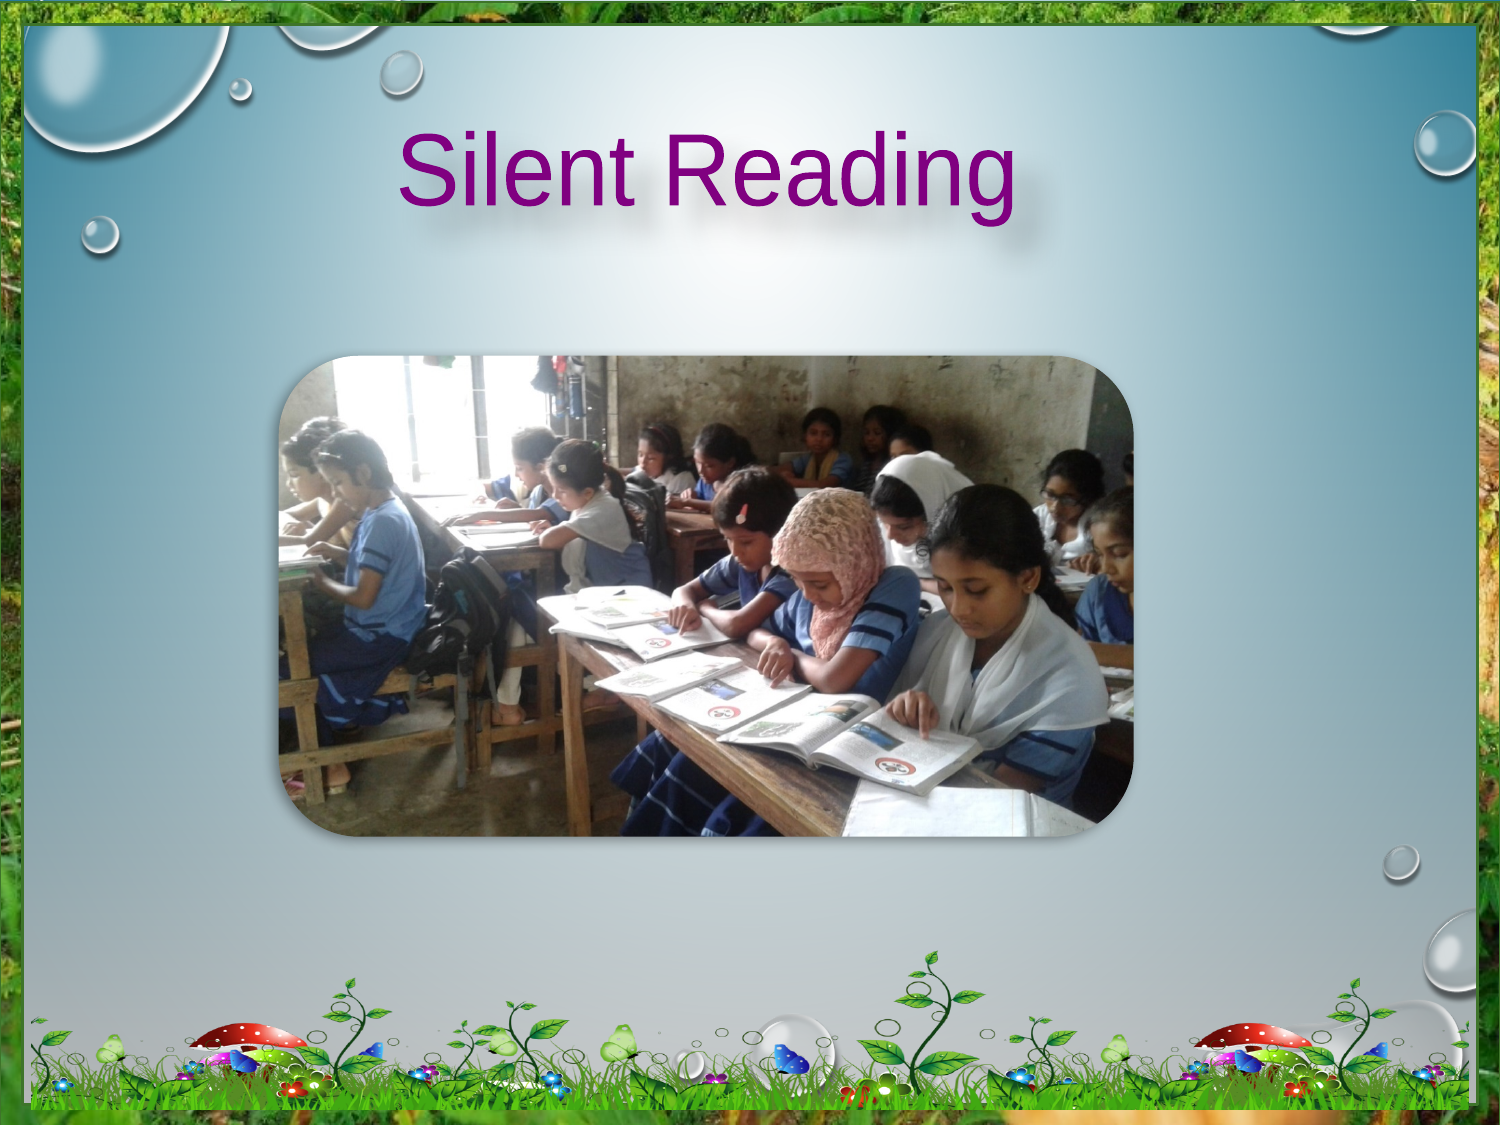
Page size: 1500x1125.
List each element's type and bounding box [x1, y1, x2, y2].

text_box [0, 1, 1500, 1125]
picture [24, 26, 1476, 1110]
